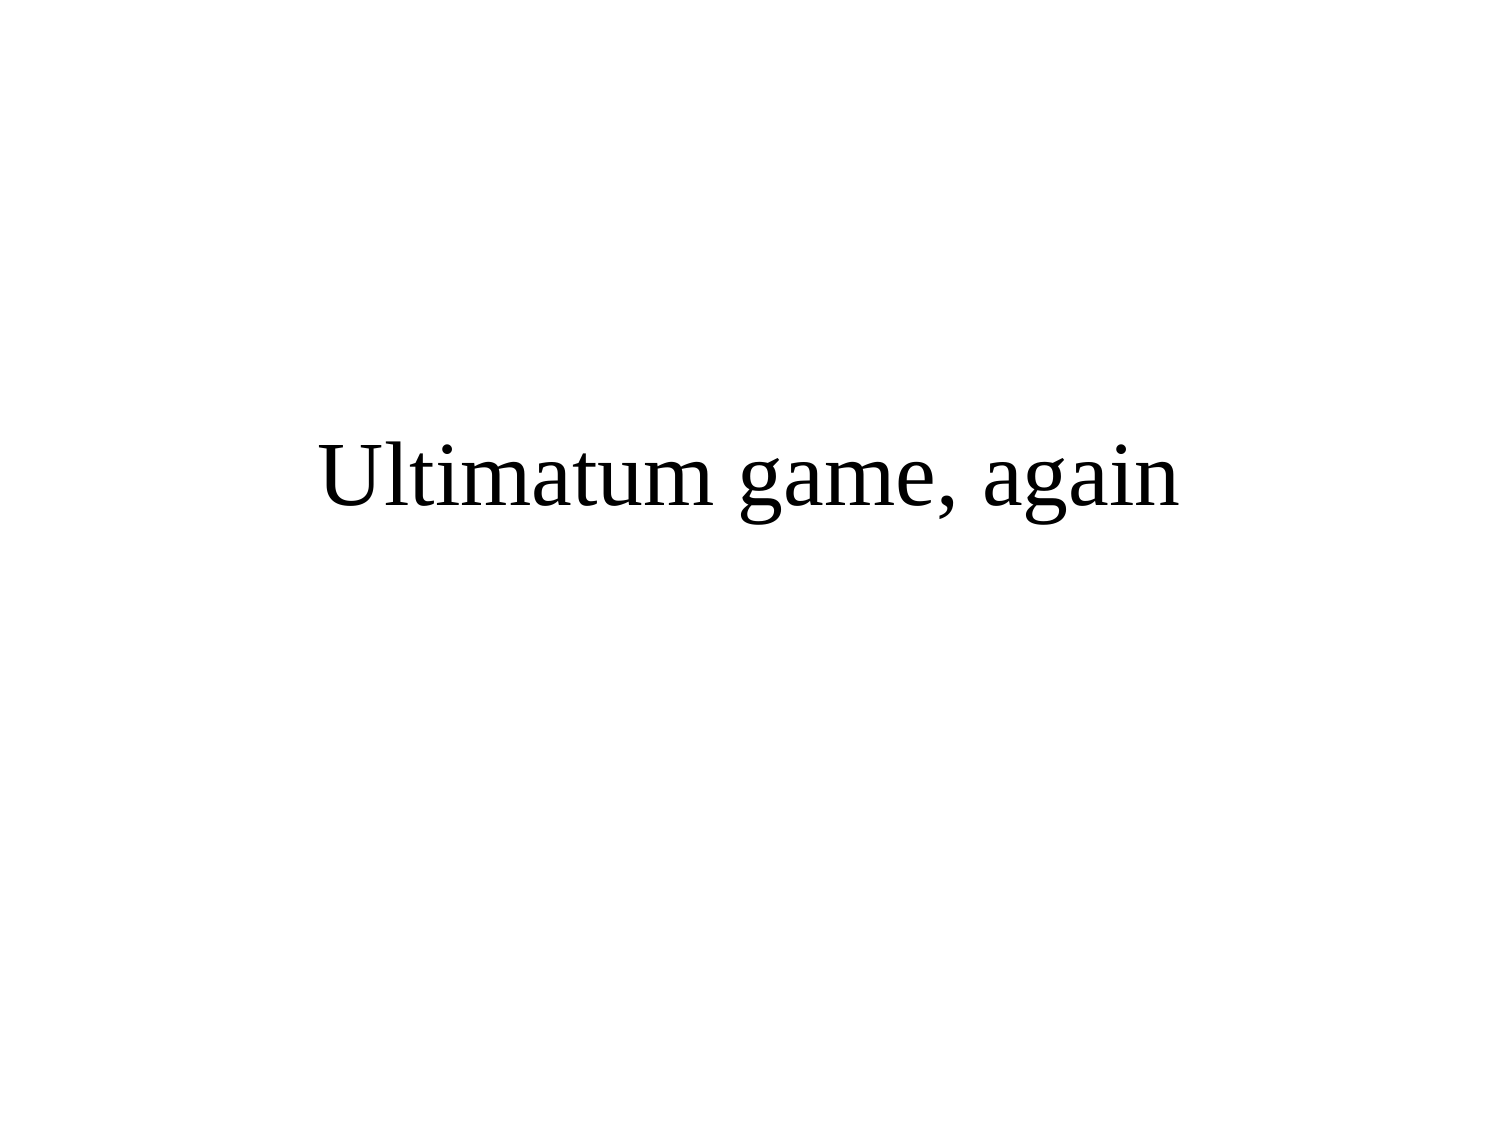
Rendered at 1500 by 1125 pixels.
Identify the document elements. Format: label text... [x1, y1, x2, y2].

title Ultimatum game, again [112, 375, 1388, 563]
